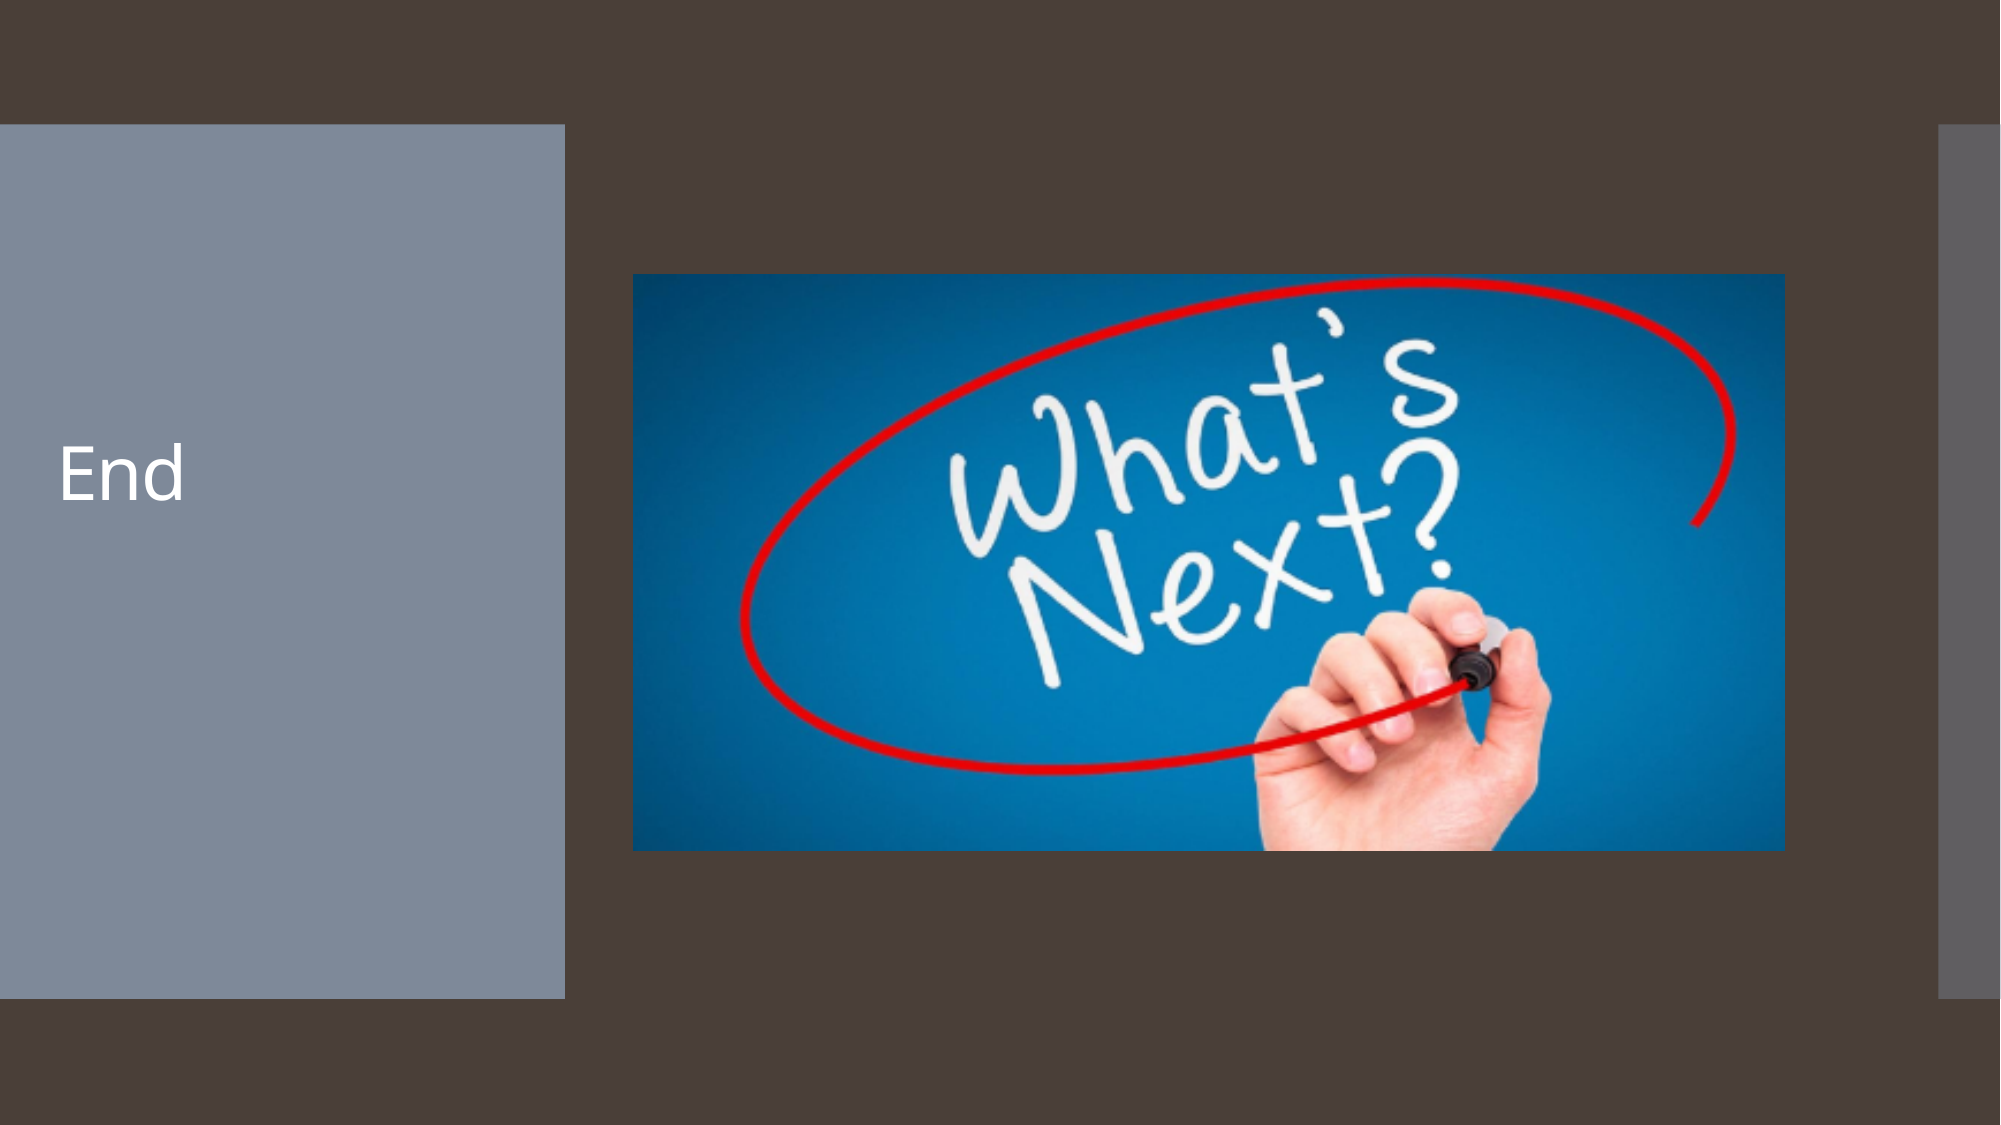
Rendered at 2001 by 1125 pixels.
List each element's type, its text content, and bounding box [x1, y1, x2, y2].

title End [41, 184, 525, 940]
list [633, 274, 1785, 851]
